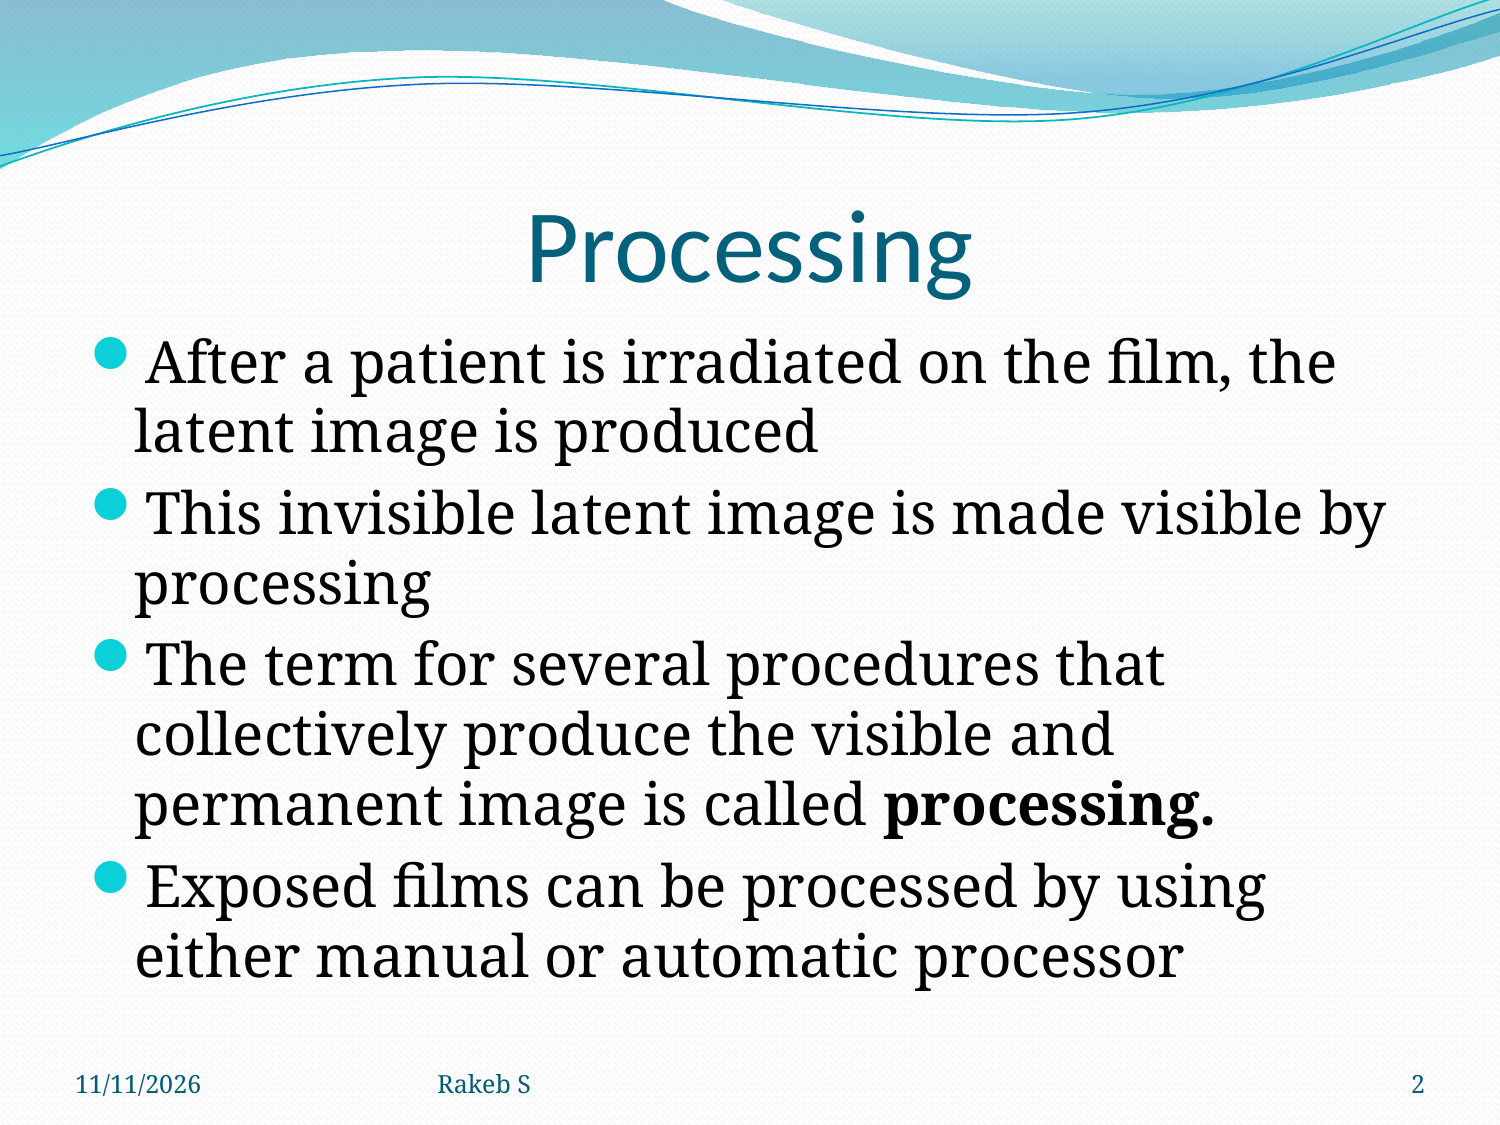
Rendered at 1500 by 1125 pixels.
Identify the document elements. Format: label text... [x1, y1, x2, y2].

footer Rakeb S [437, 1042, 988, 1103]
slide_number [75, 1042, 437, 1103]
title Processing [75, 115, 1425, 303]
slide_number 2 [1299, 1042, 1425, 1103]
list After a patient is irradiated on the film, the latent image is produced This invisible latent image is made visible by processing The term for several procedures that collectively produce the visible and permanent image is called processing. Exposed films can be processed by using either manual or automatic processor [75, 317, 1425, 1038]
